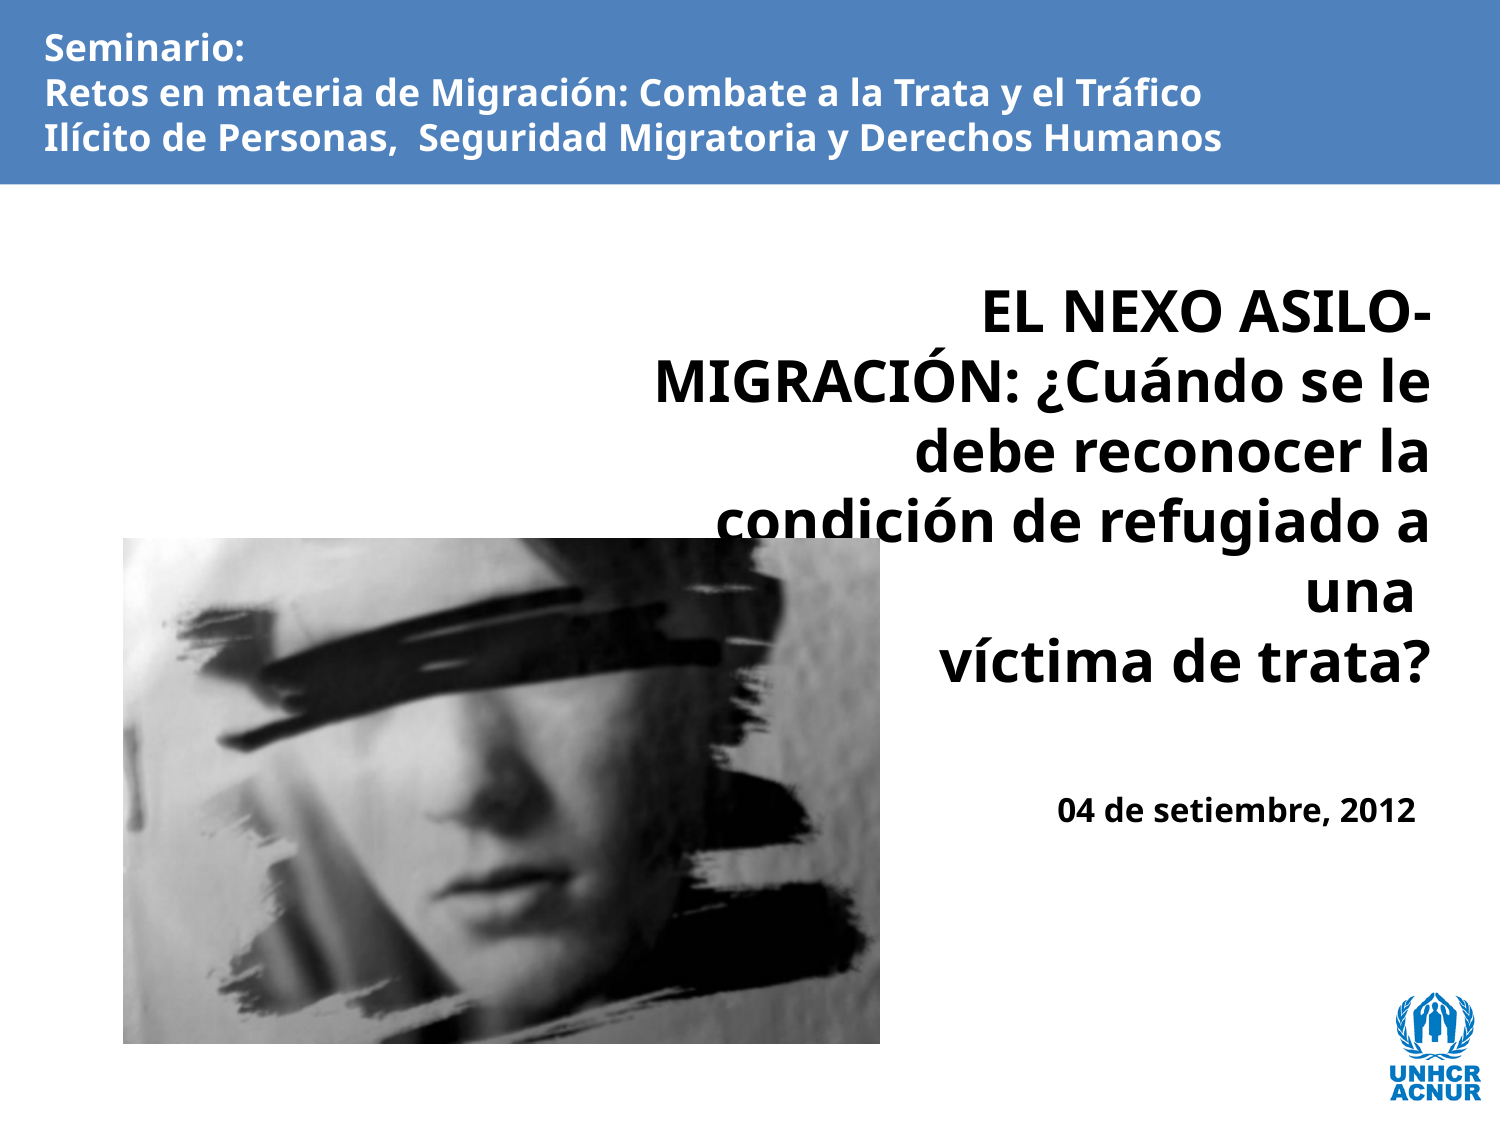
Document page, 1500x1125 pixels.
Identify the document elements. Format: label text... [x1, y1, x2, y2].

picture [123, 538, 881, 1045]
text_box [0, 0, 1500, 187]
title El nexo asilo-migración: ¿Cuándo se le debe reconocer la condición de refugiado a una víctima de trata? 04 de setiembre, 2012 [608, 267, 1447, 752]
text_box Seminario: Retos en materia de Migración: Combate a la Trata y el Tráfico Ilícito de Personas, Seguridad Migratoria y Derechos Humanos [29, 16, 1306, 167]
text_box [1387, 985, 1483, 1108]
